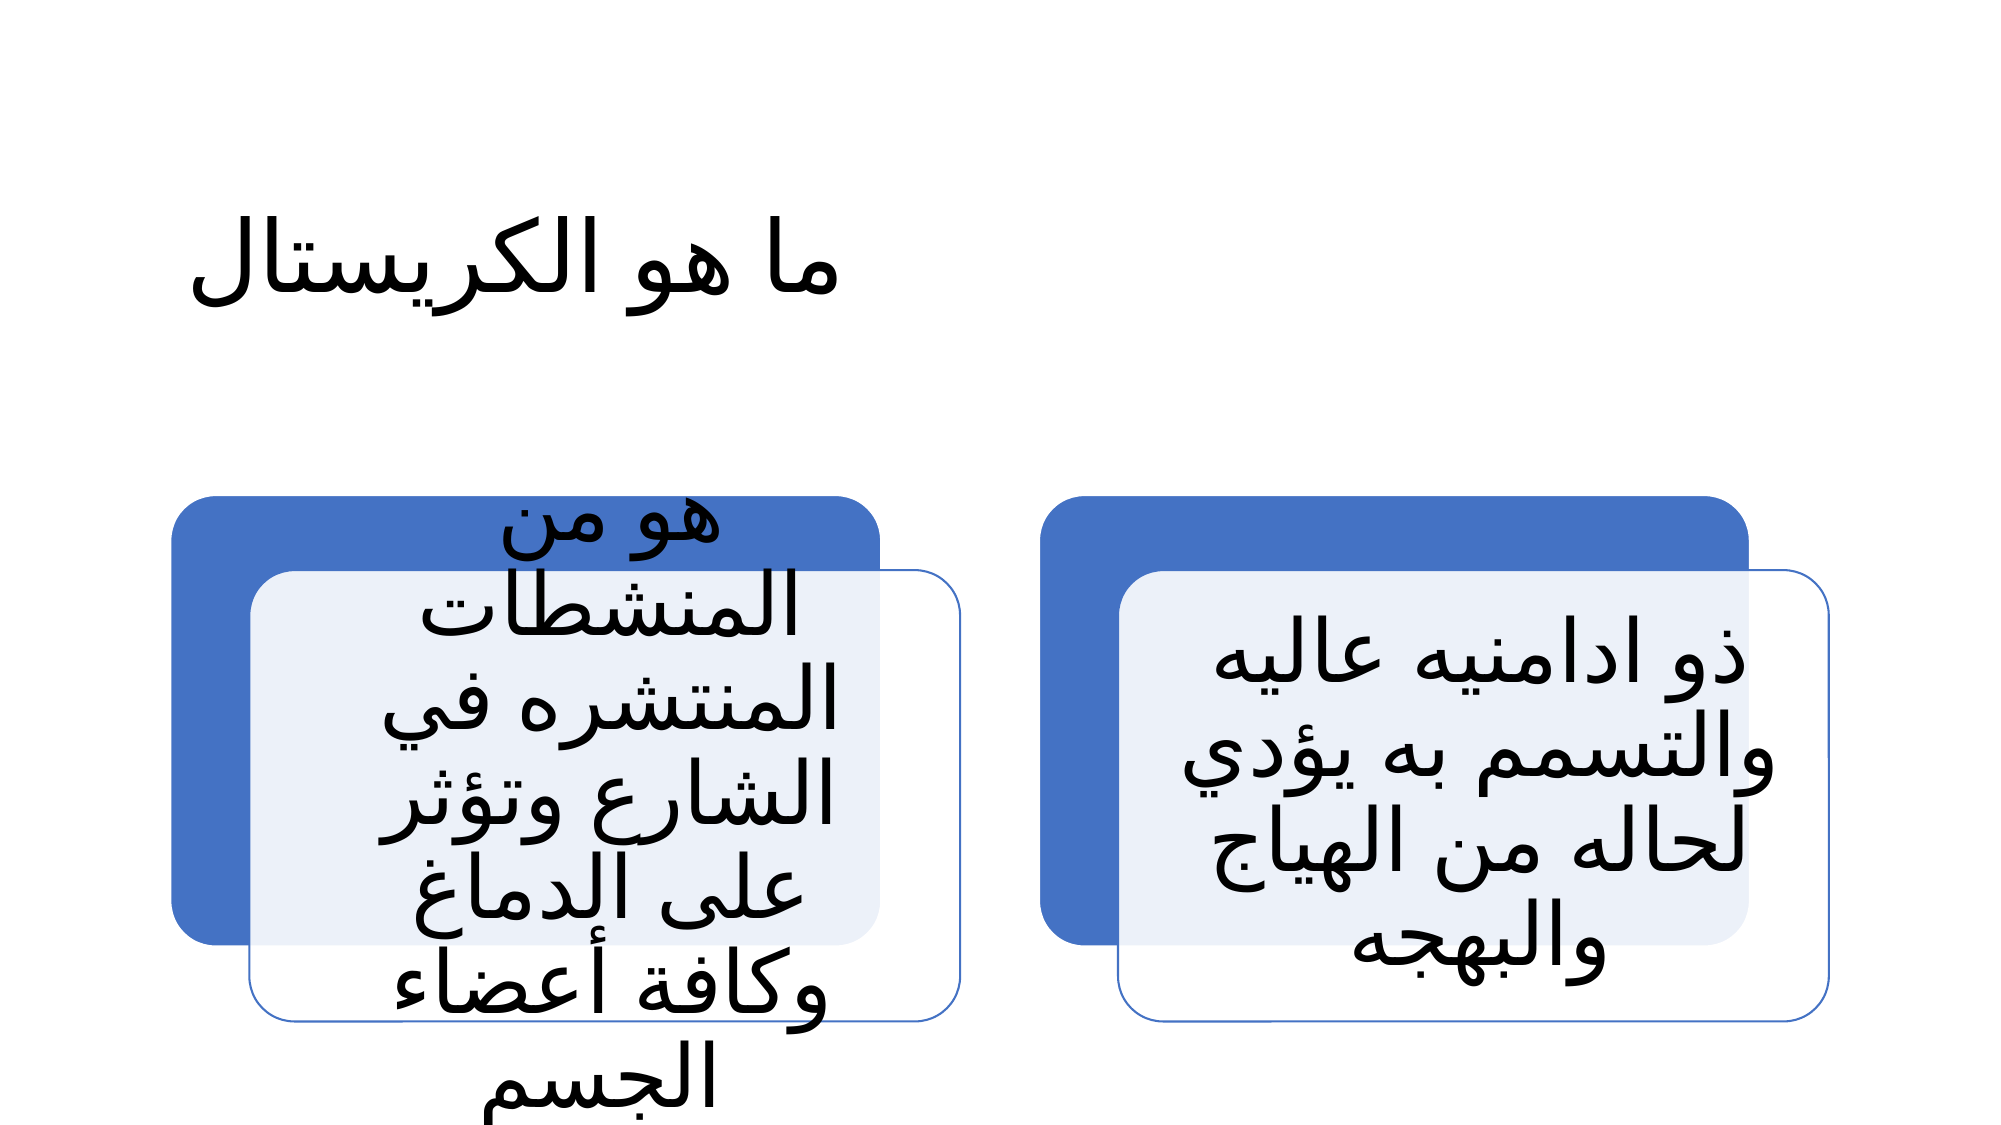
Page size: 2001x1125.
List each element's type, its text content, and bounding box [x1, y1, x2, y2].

title ما هو الكريستال [171, 132, 1840, 388]
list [148, 494, 1851, 1022]
